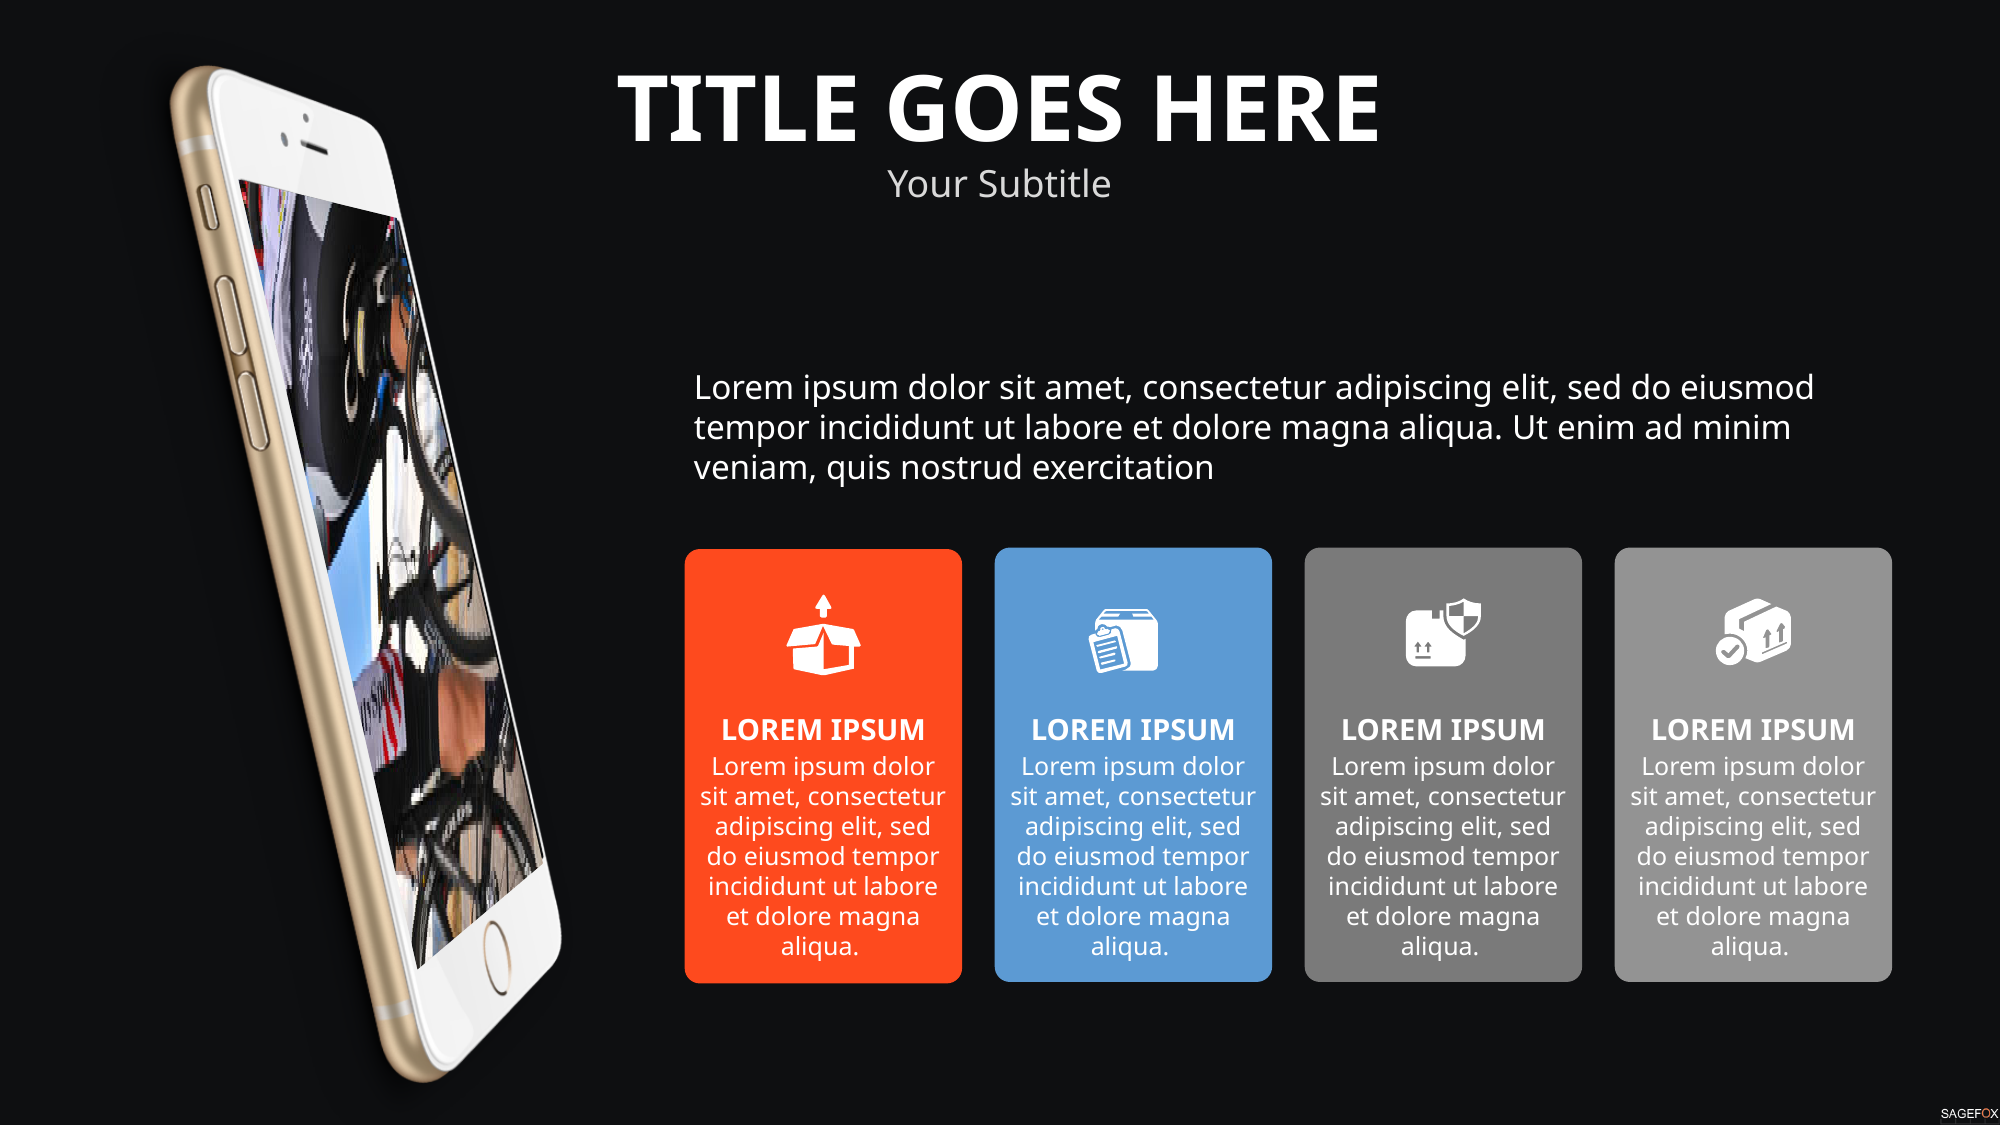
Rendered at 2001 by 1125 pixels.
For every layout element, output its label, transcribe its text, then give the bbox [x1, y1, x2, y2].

text_box [375, 787, 545, 972]
text_box TITLE GOES HERE Your Subtitle [548, 42, 1452, 212]
text_box [1115, 609, 1158, 671]
text_box [237, 178, 426, 340]
text_box [1405, 610, 1466, 667]
text_box [1446, 598, 1481, 636]
text_box [1613, 546, 1894, 984]
text_box [687, 787, 964, 985]
picture [0, 0, 1115, 1125]
picture [1940, 1108, 2000, 1125]
text_box Lorem ipsum dolor sit amet, consectetur adipiscing elit, sed do eiusmod tempor incididunt ut labore et dolore magna aliqua. Ut enim ad minim veniam, quis nostrud exercitation [1115, 359, 1892, 494]
text_box LOREM IPSUM Lorem ipsum dolor sit amet, consectetur adipiscing elit, sed do eiusmod tempor incididunt ut labore et dolore magna aliqua. [1304, 703, 1583, 968]
text_box [1303, 546, 1584, 984]
text_box [1724, 598, 1791, 663]
text_box [993, 546, 1274, 984]
text_box LOREM IPSUM Lorem ipsum dolor sit amet, consectetur adipiscing elit, sed do eiusmod tempor incididunt ut labore et dolore magna aliqua. [994, 703, 1273, 968]
text_box LOREM IPSUM Lorem ipsum dolor sit amet, consectetur adipiscing elit, sed do eiusmod tempor incididunt ut labore et dolore magna aliqua. [684, 787, 963, 968]
text_box [1715, 636, 1745, 666]
text_box LOREM IPSUM Lorem ipsum dolor sit amet, consectetur adipiscing elit, sed do eiusmod tempor incididunt ut labore et dolore magna aliqua. [1614, 703, 1893, 968]
